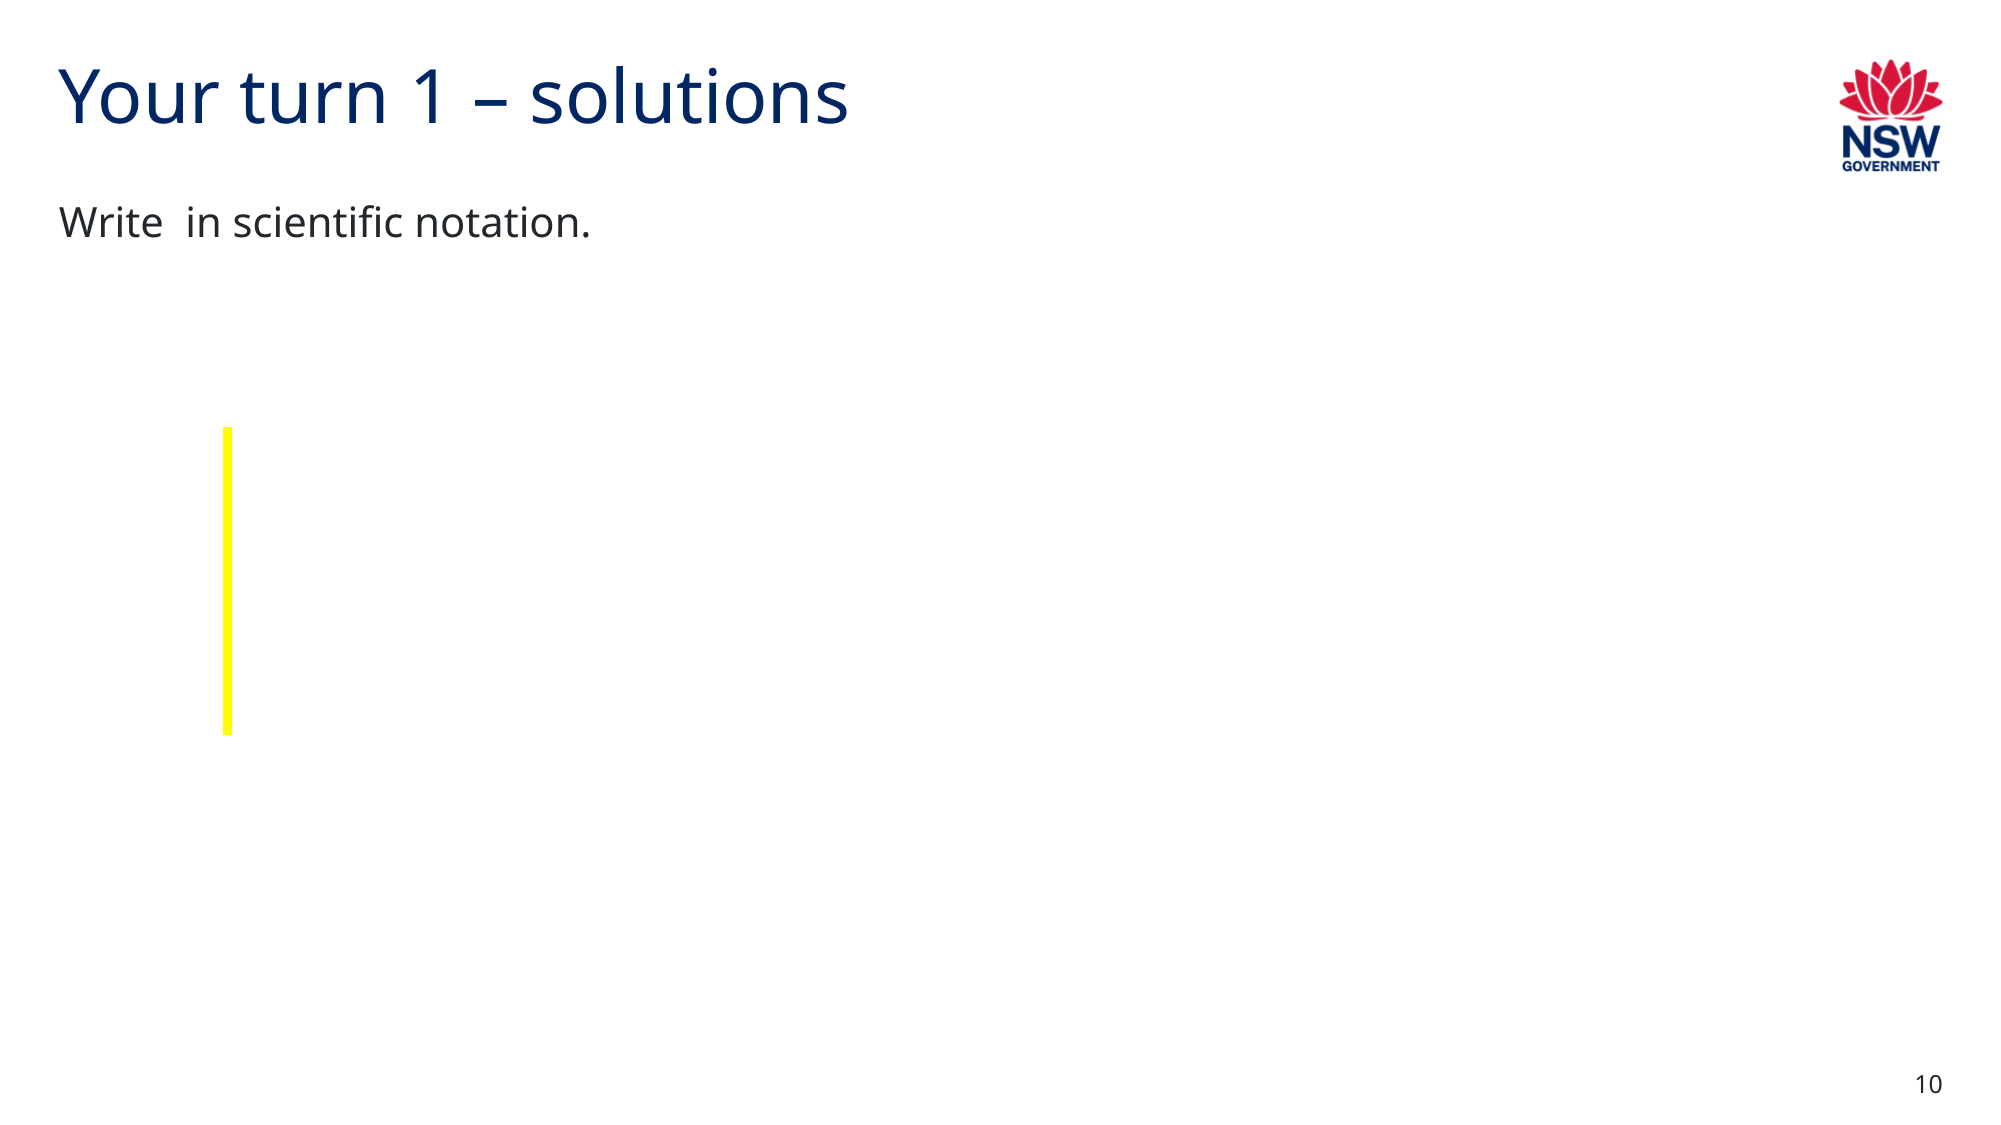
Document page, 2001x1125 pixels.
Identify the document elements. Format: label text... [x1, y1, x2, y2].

slide_number 10 [1824, 1068, 1943, 1099]
picture [1839, 59, 1943, 172]
title Your turn 1 – solutions [59, 59, 1713, 149]
